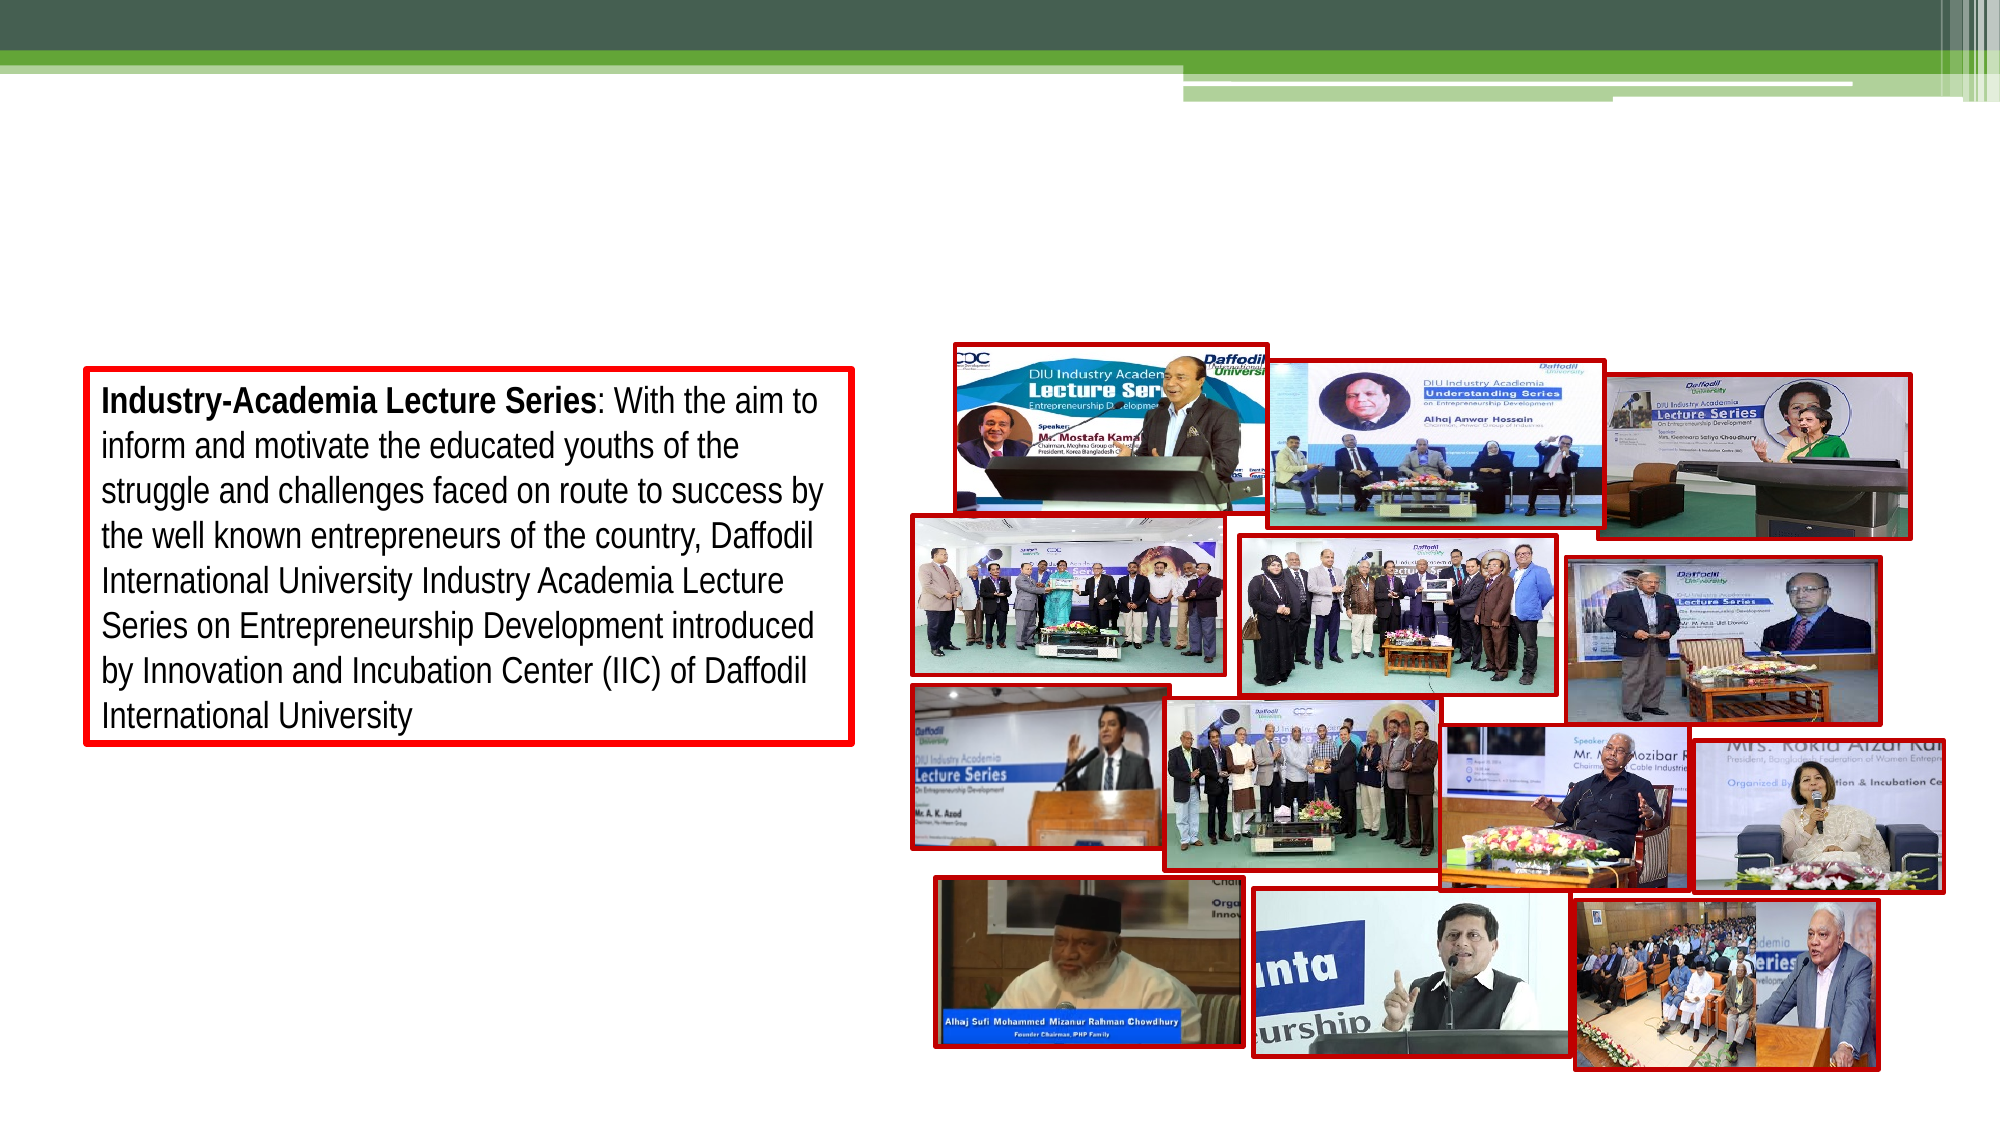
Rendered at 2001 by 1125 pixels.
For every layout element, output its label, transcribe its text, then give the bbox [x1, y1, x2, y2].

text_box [914, 346, 1942, 1067]
text_box Industry-Academia Lecture Series: With the aim to inform and motivate the educated youths of the struggle and challenges faced on route to success by the well known entrepreneurs of the country, Daffodil International University Industry Academia Lecture Series on Entrepreneurship Development introduced by Innovation and Incubation Center (IIC) of Daffodil International University [86, 368, 852, 744]
